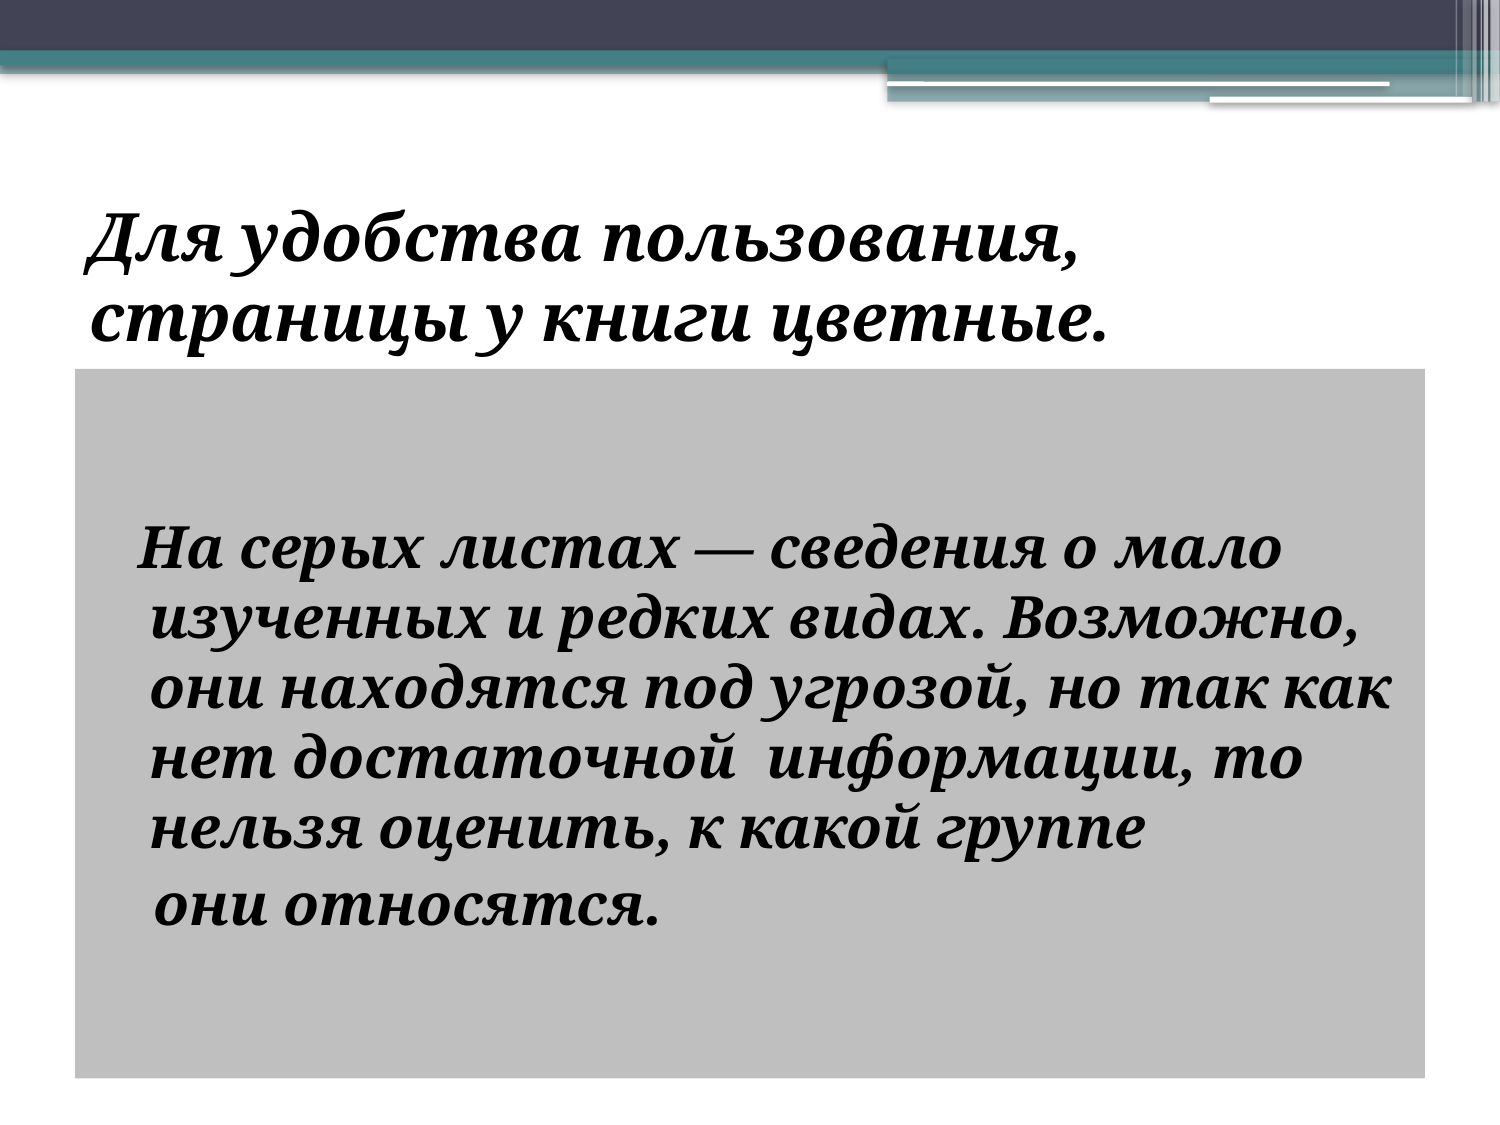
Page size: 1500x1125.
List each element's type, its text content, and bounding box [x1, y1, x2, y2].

title Для удобства пользования, страницы у книги цветные. [75, 187, 1425, 363]
list На серых листах — сведения о мало изученных и редких видах. Возможно, они находятся под угрозой, но так как нет достаточной информации, то нельзя оценить, к какой группе они относятся. [75, 368, 1425, 1079]
